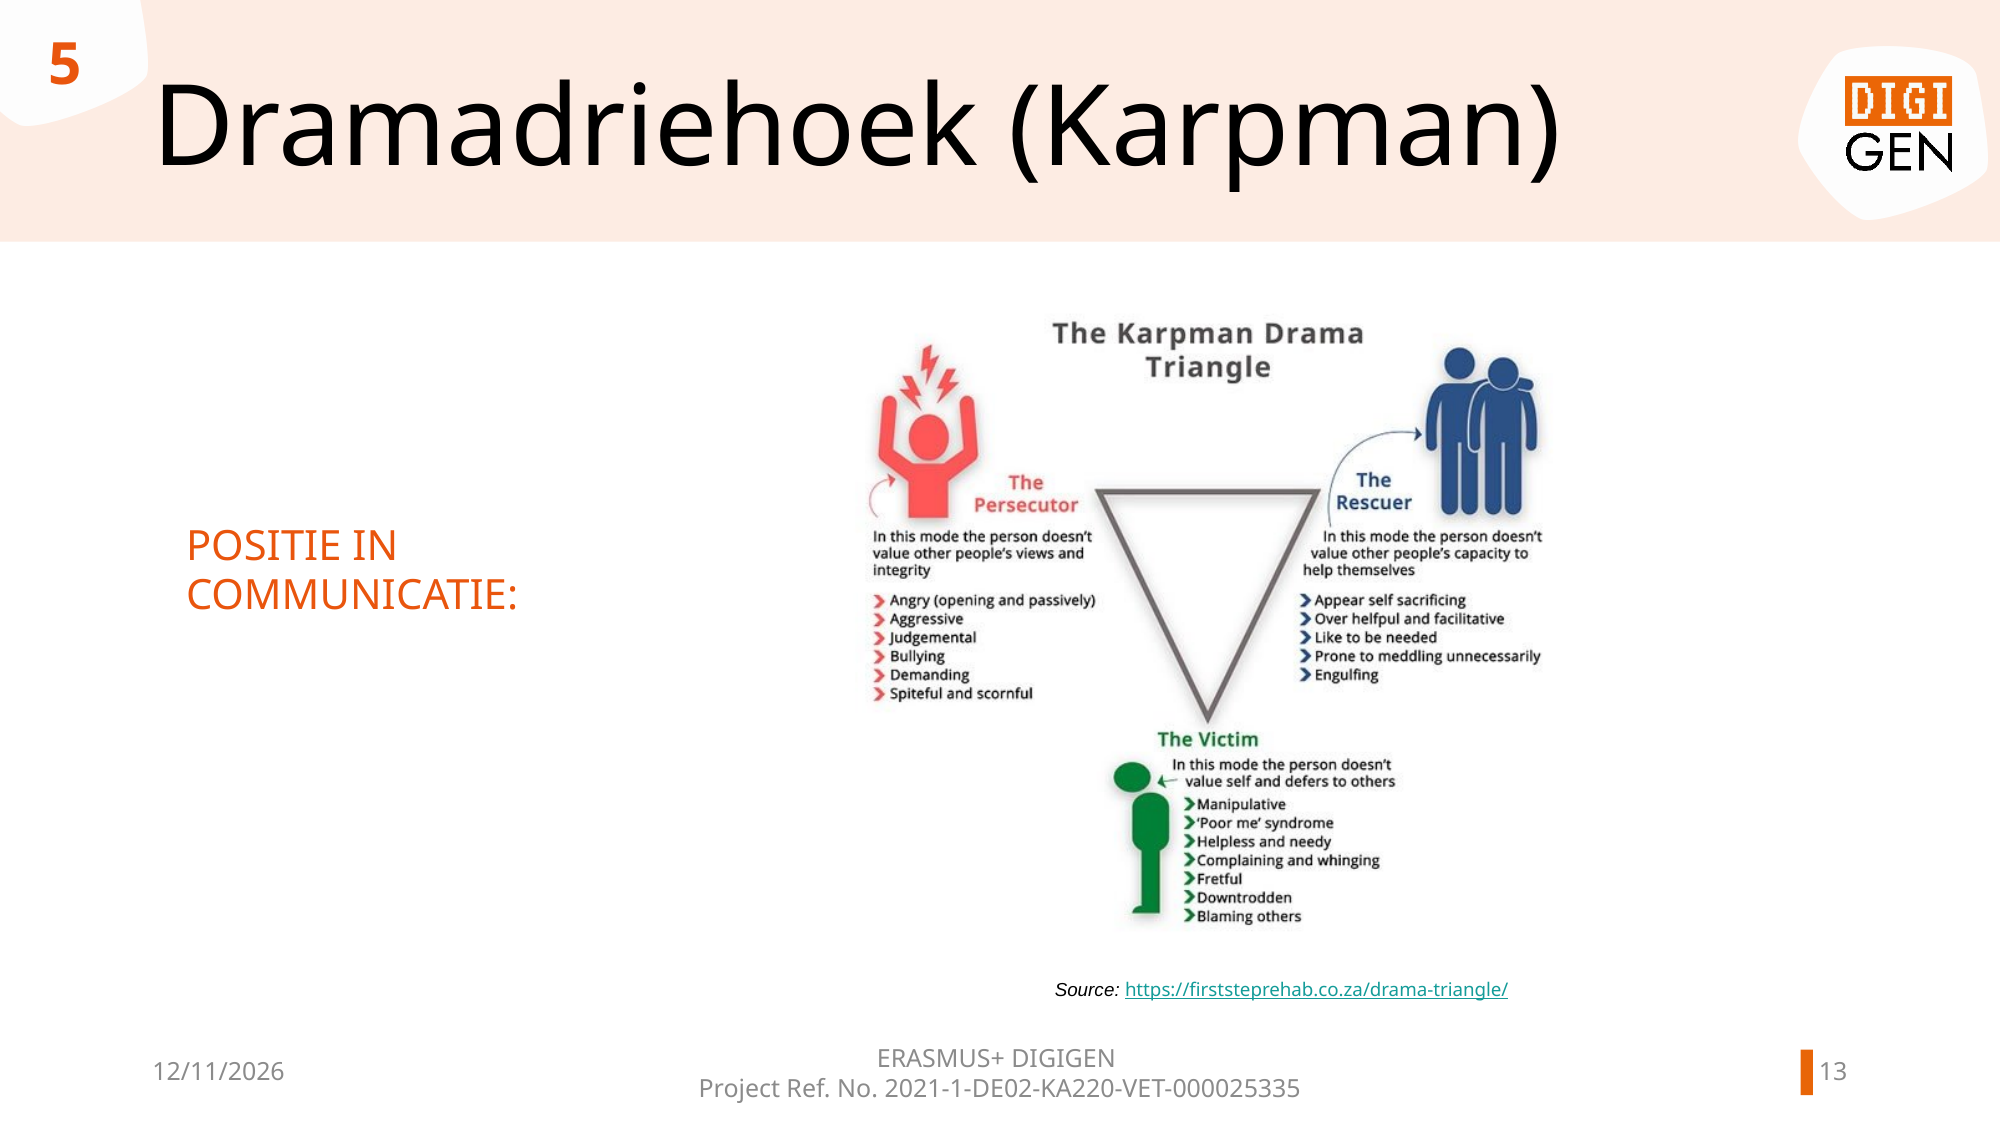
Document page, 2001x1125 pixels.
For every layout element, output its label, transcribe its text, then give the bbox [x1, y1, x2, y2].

slide_number 12 [1764, 1042, 1863, 1103]
text_box POSITIE IN COMMUNICATIE: [171, 511, 622, 626]
text_box Source: https://firststeprehab.co.za/drama-triangle/ [1039, 970, 1870, 1033]
picture [716, 254, 1712, 1001]
picture [1798, 46, 1988, 220]
footer ERASMUS+ DIGIGEN Project Ref. No. 2021-1-DE02-KA220-VET-000025335 [662, 1042, 1338, 1103]
title Dramadriehoek (Karpman) [137, 61, 1628, 190]
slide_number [137, 1042, 588, 1103]
picture [0, 0, 148, 126]
